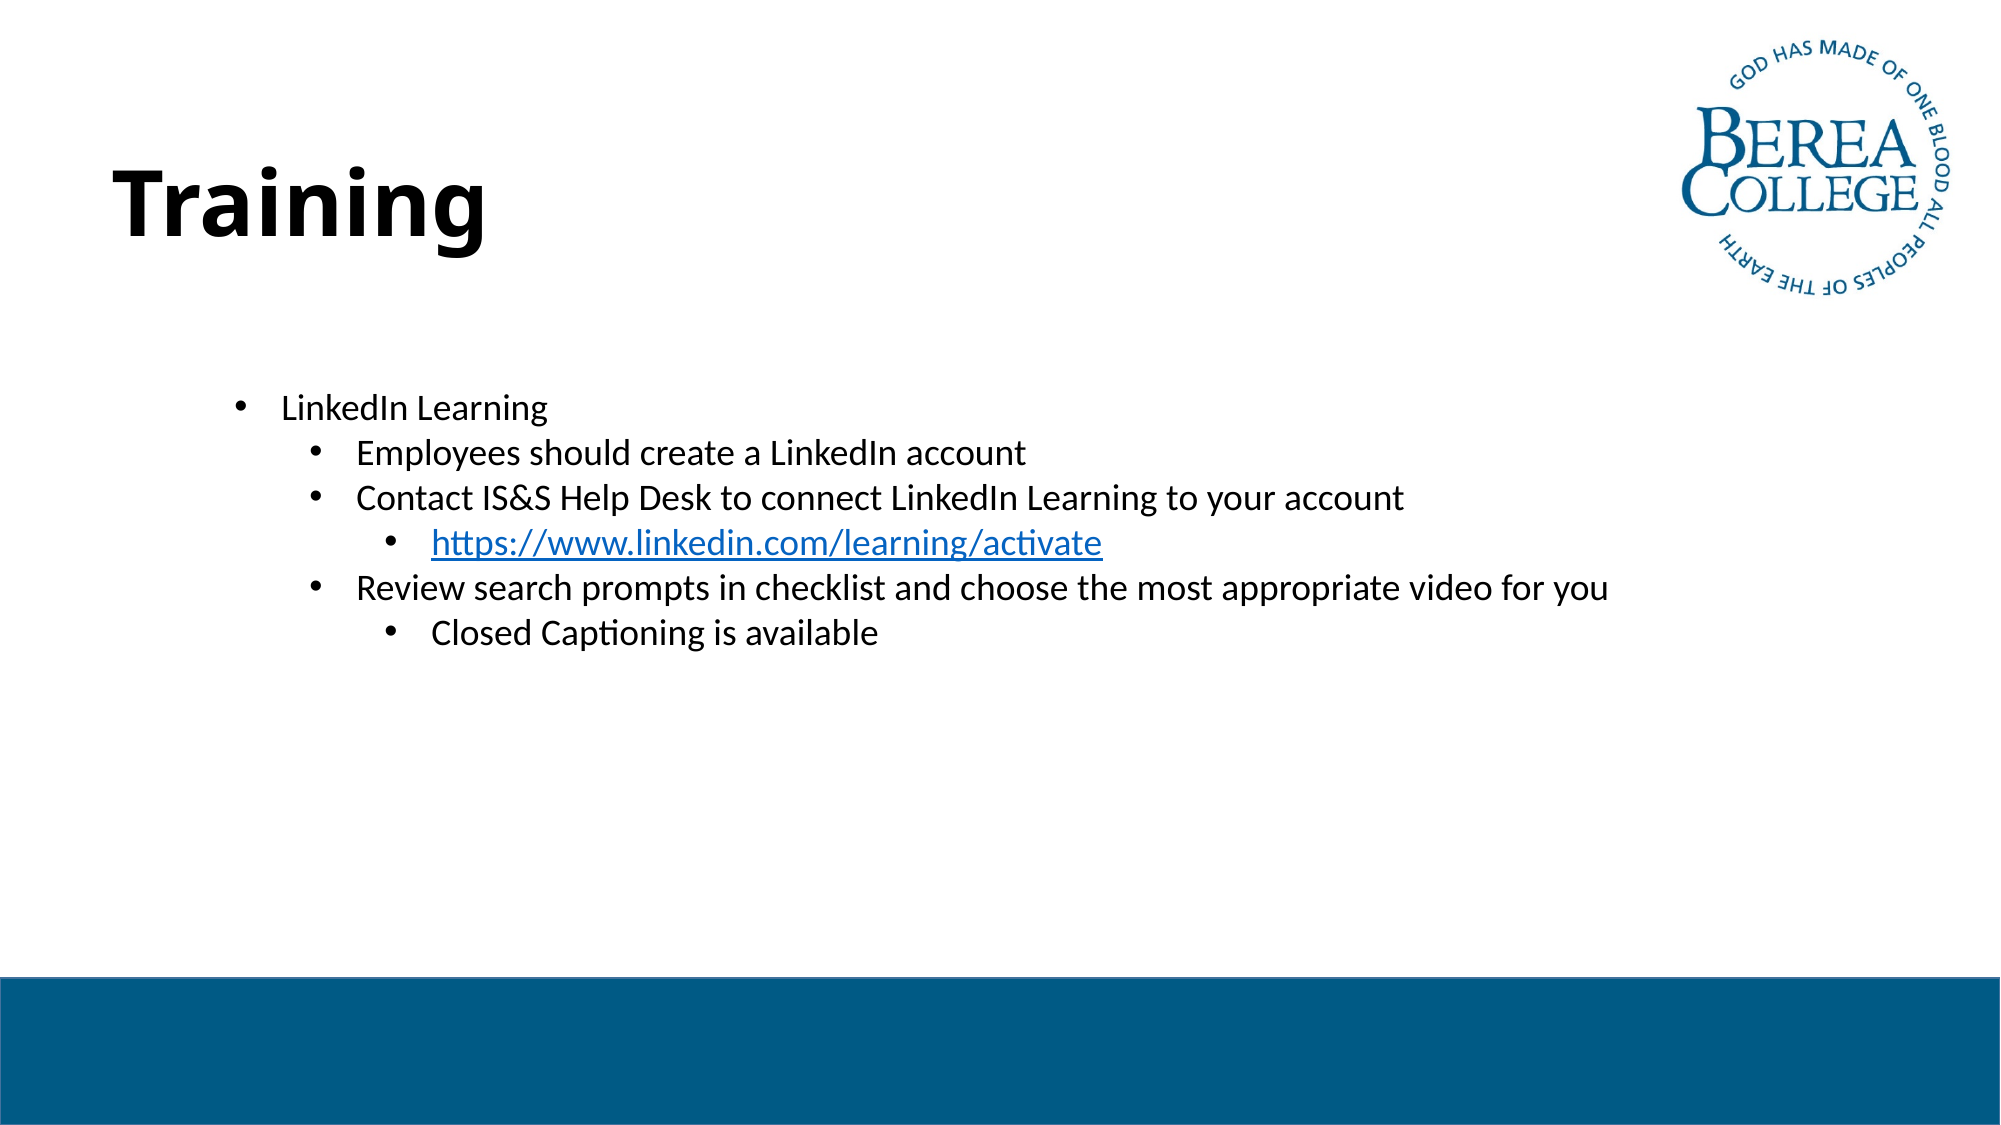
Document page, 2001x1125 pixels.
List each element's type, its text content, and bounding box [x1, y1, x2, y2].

picture [1659, 10, 1972, 324]
text_box [0, 977, 2000, 1125]
text_box LinkedIn Learning Employees should create a LinkedIn account Contact IS&S Help Desk to connect LinkedIn Learning to your account https://www.linkedin.com/learning/activate Review search prompts in checklist and choose the most appropriate video for you Closed Captioning is available [219, 375, 1761, 661]
title Training [96, 69, 1659, 264]
